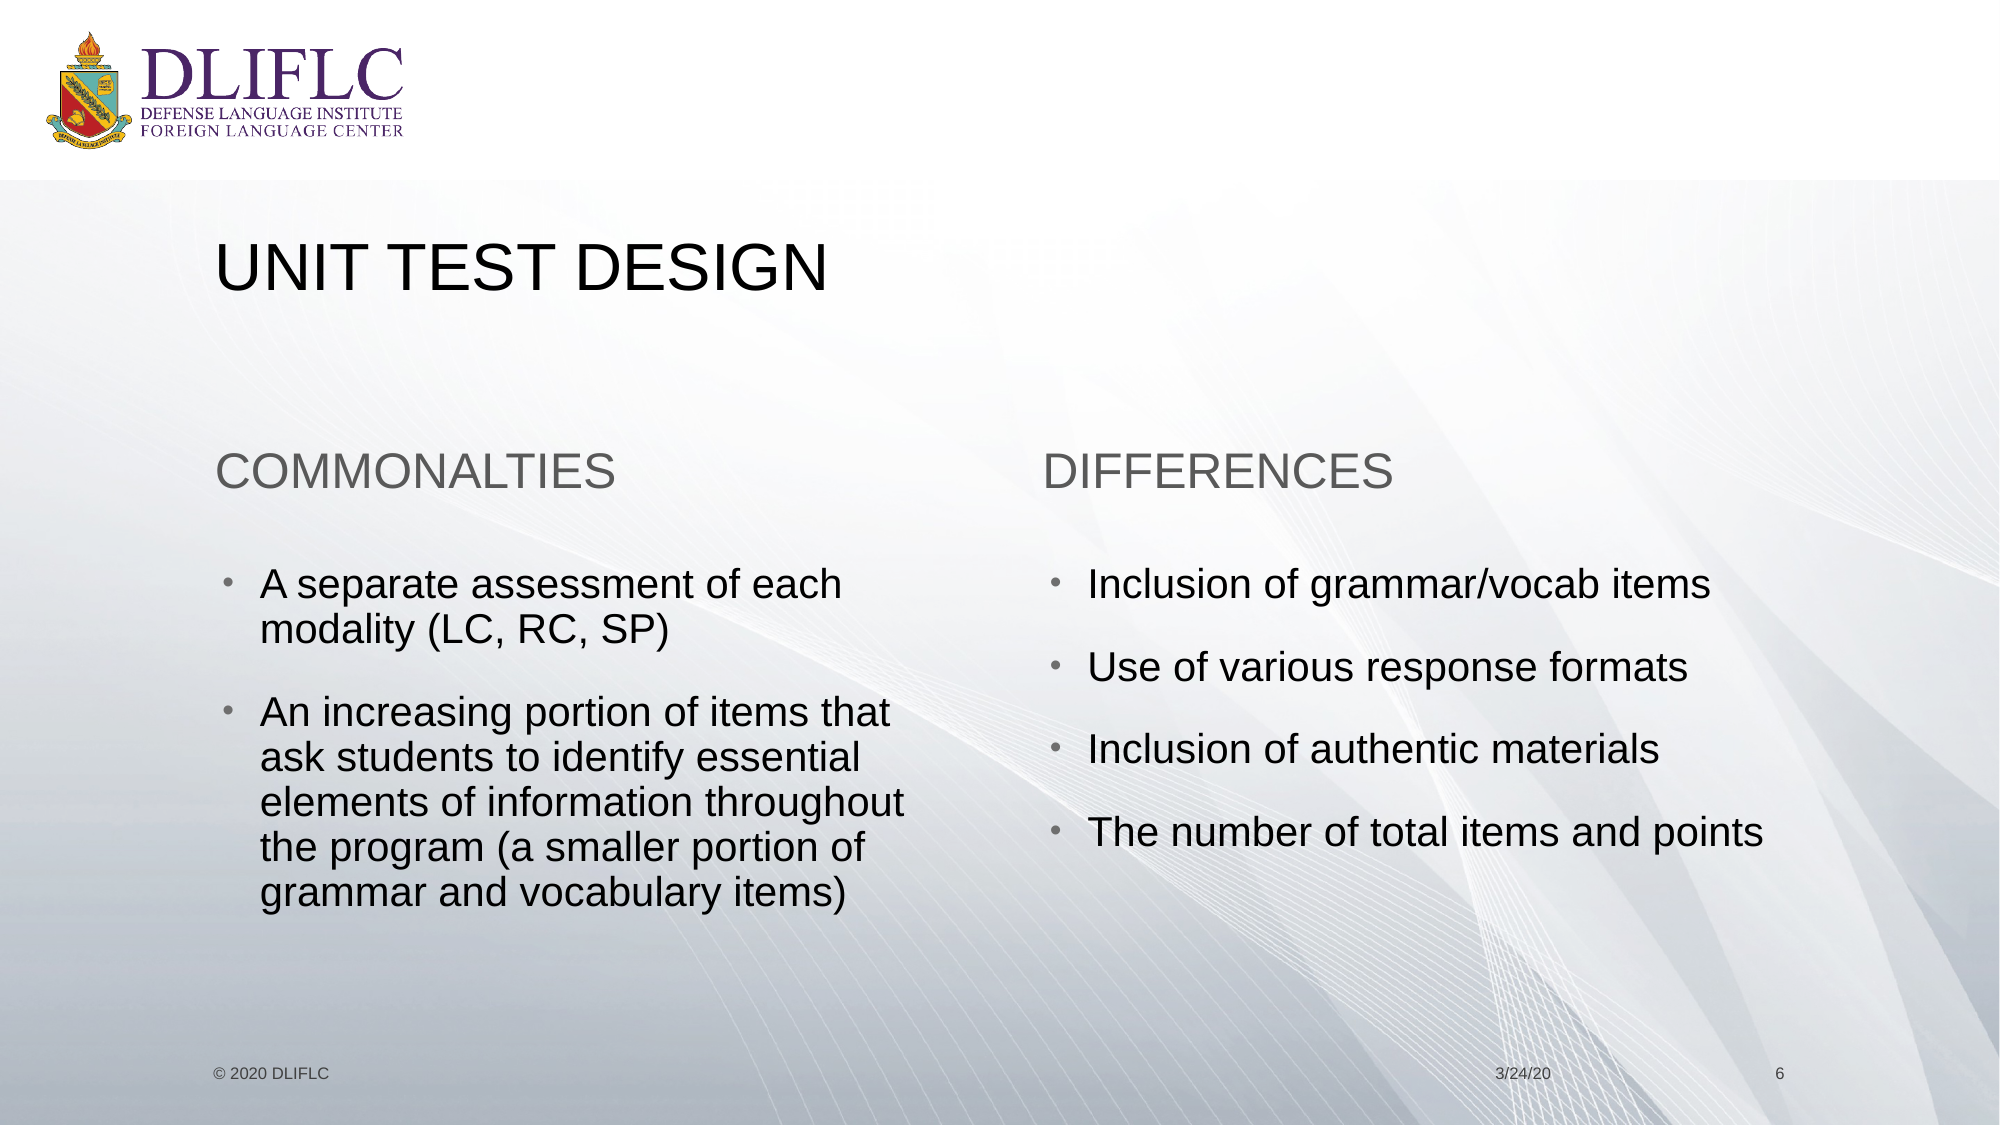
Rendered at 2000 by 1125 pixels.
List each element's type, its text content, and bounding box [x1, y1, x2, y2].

title Unit Test Design [199, 224, 1800, 375]
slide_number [1337, 1057, 1567, 1088]
list Commonalties [199, 404, 973, 540]
footer © 2020 DLIFLC [198, 1057, 1288, 1088]
picture [45, 30, 404, 150]
list Inclusion of grammar/vocab items Use of various response formats Inclusion of authentic materials The number of total items and points [1027, 554, 1800, 1005]
list differences [1027, 404, 1800, 540]
list A separate assessment of each modality (LC, RC, SP) An increasing portion of items that ask students to identify essential elements of information throughout the program (a smaller portion of grammar and vocabulary items) [199, 554, 973, 1005]
slide_number 6 [1612, 1057, 1800, 1088]
